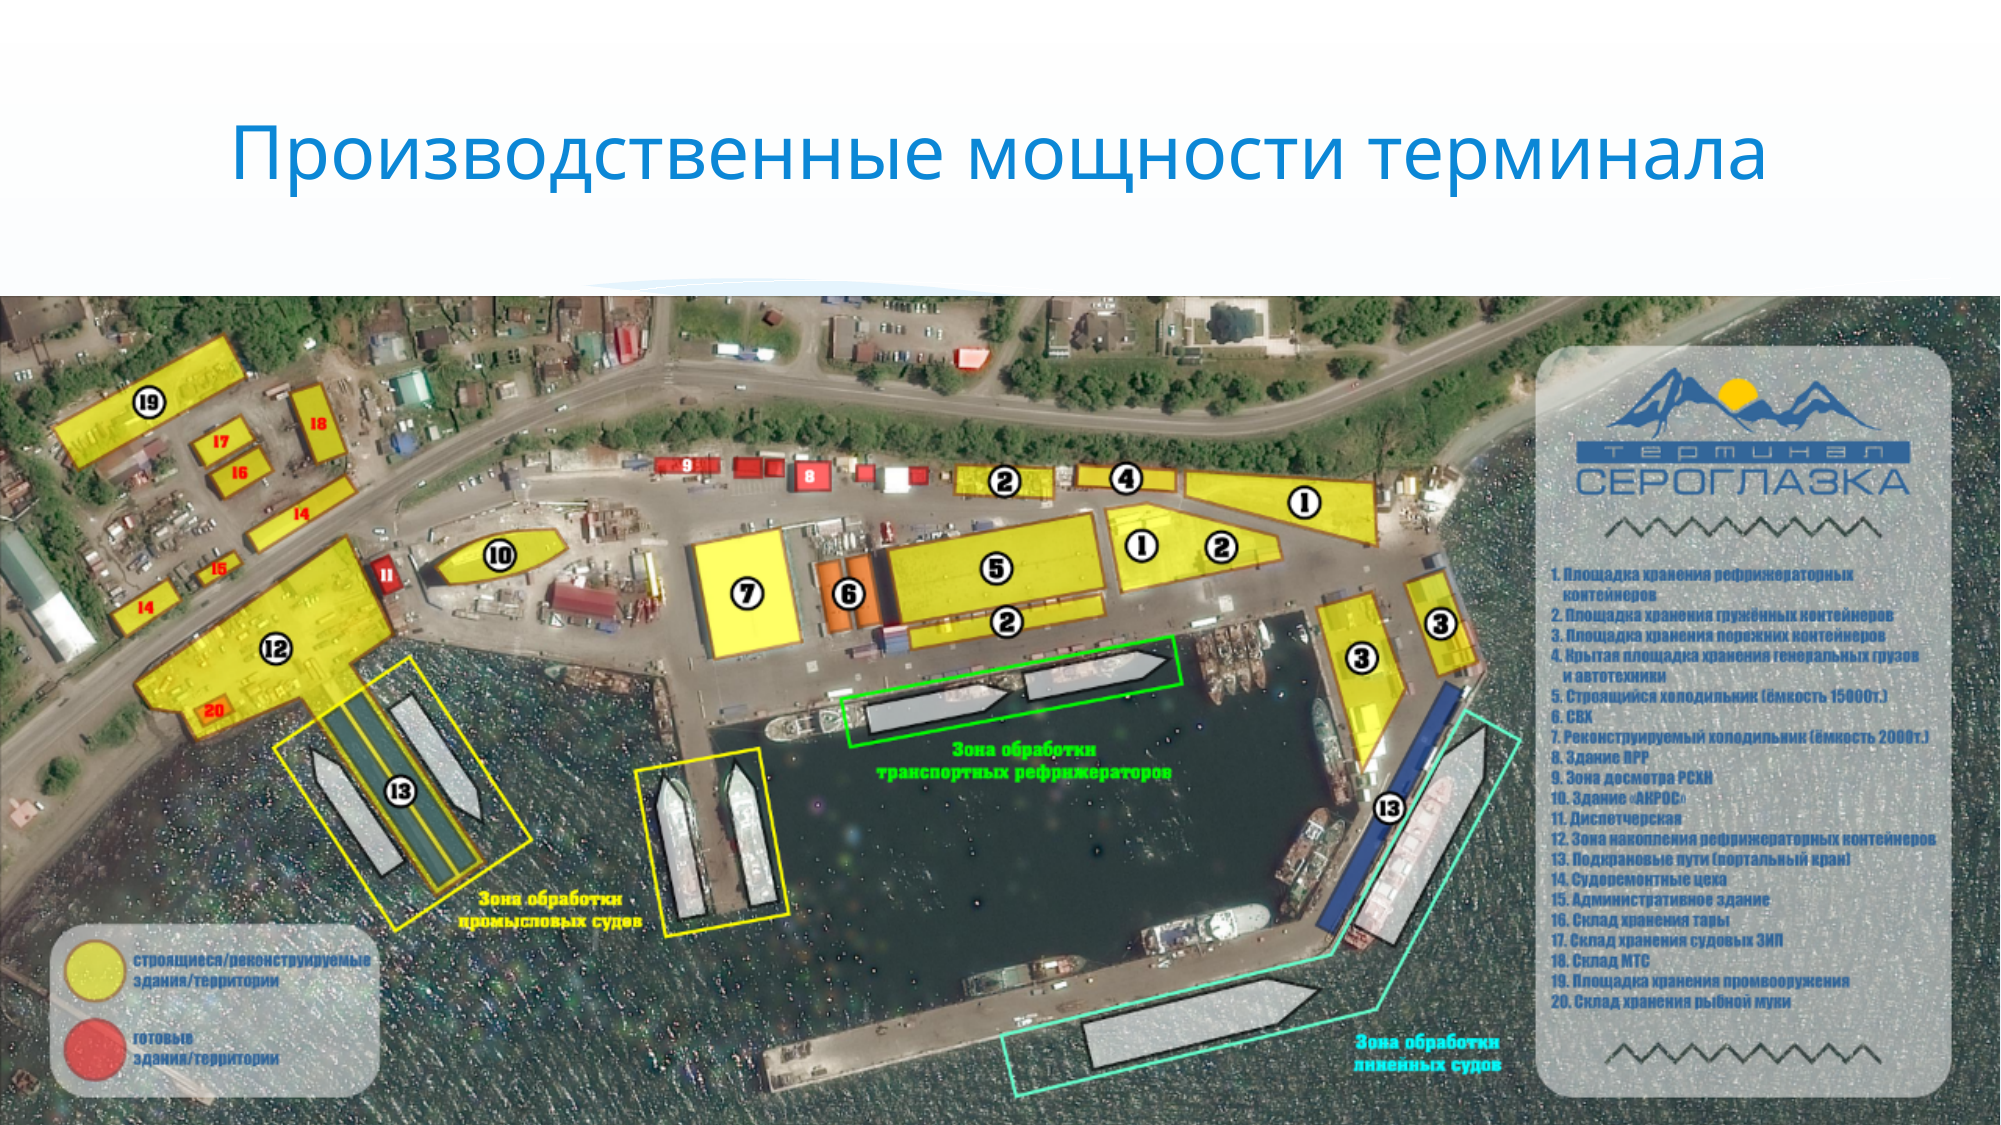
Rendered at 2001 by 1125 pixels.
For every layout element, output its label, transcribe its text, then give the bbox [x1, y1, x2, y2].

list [0, 296, 2000, 1125]
title Производственные мощности терминала [99, 46, 1900, 253]
